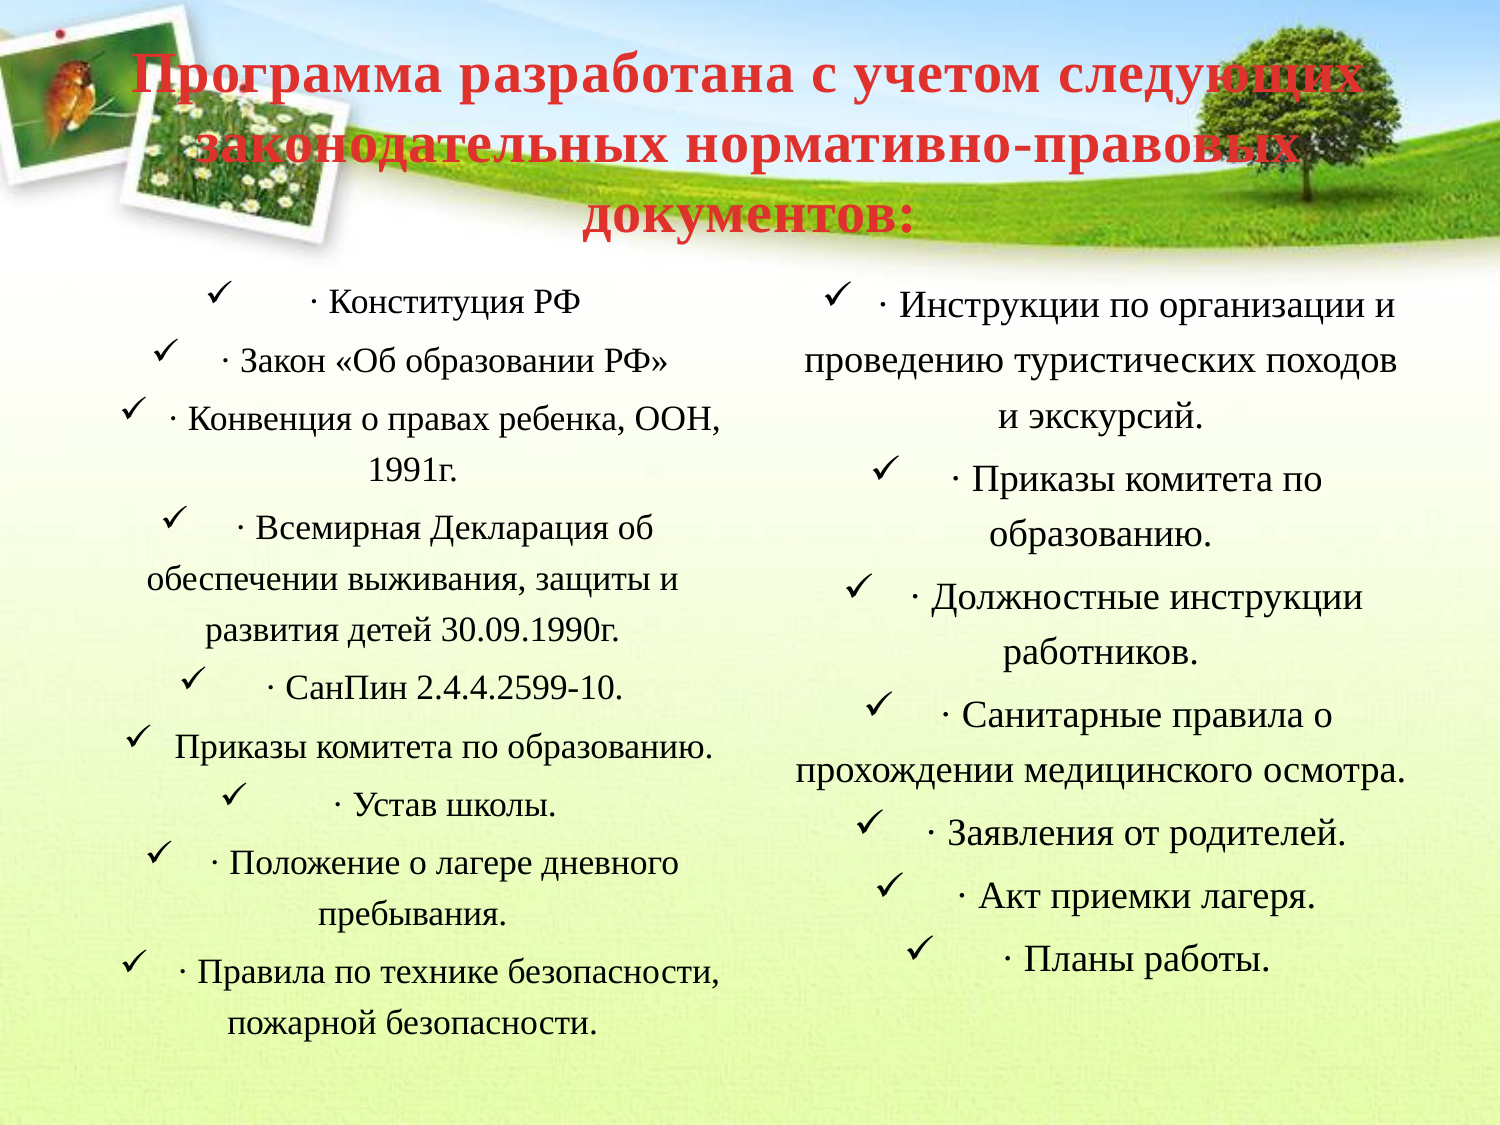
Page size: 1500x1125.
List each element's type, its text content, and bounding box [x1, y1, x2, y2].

title Программа разработана с учетом следующих законодательных нормативно-правовых документов: [75, 45, 1425, 233]
list · Конституция РФ · Закон «Об образовании РФ» · Конвенция о правах ребенка, ООН, 1991г. · Всемирная Декларация об обеспечении выживания, защиты и развития детей 30.09.1990г. · СанПин 2.4.4.2599-10. Приказы комитета по образованию. · Устав школы. · Положение о лагере дневного пребывания. · Правила по технике безопасности, пожарной безопасности. [75, 262, 738, 1059]
picture [0, 0, 1500, 1125]
list · Инструкции по организации и проведению туристических походов и экскурсий. · Приказы комитета по образованию. · Должностные инструкции работников. · Санитарные правила о прохождении медицинского осмотра. · Заявления от родителей. · Акт приемки лагеря. · Планы работы. [762, 262, 1425, 1005]
